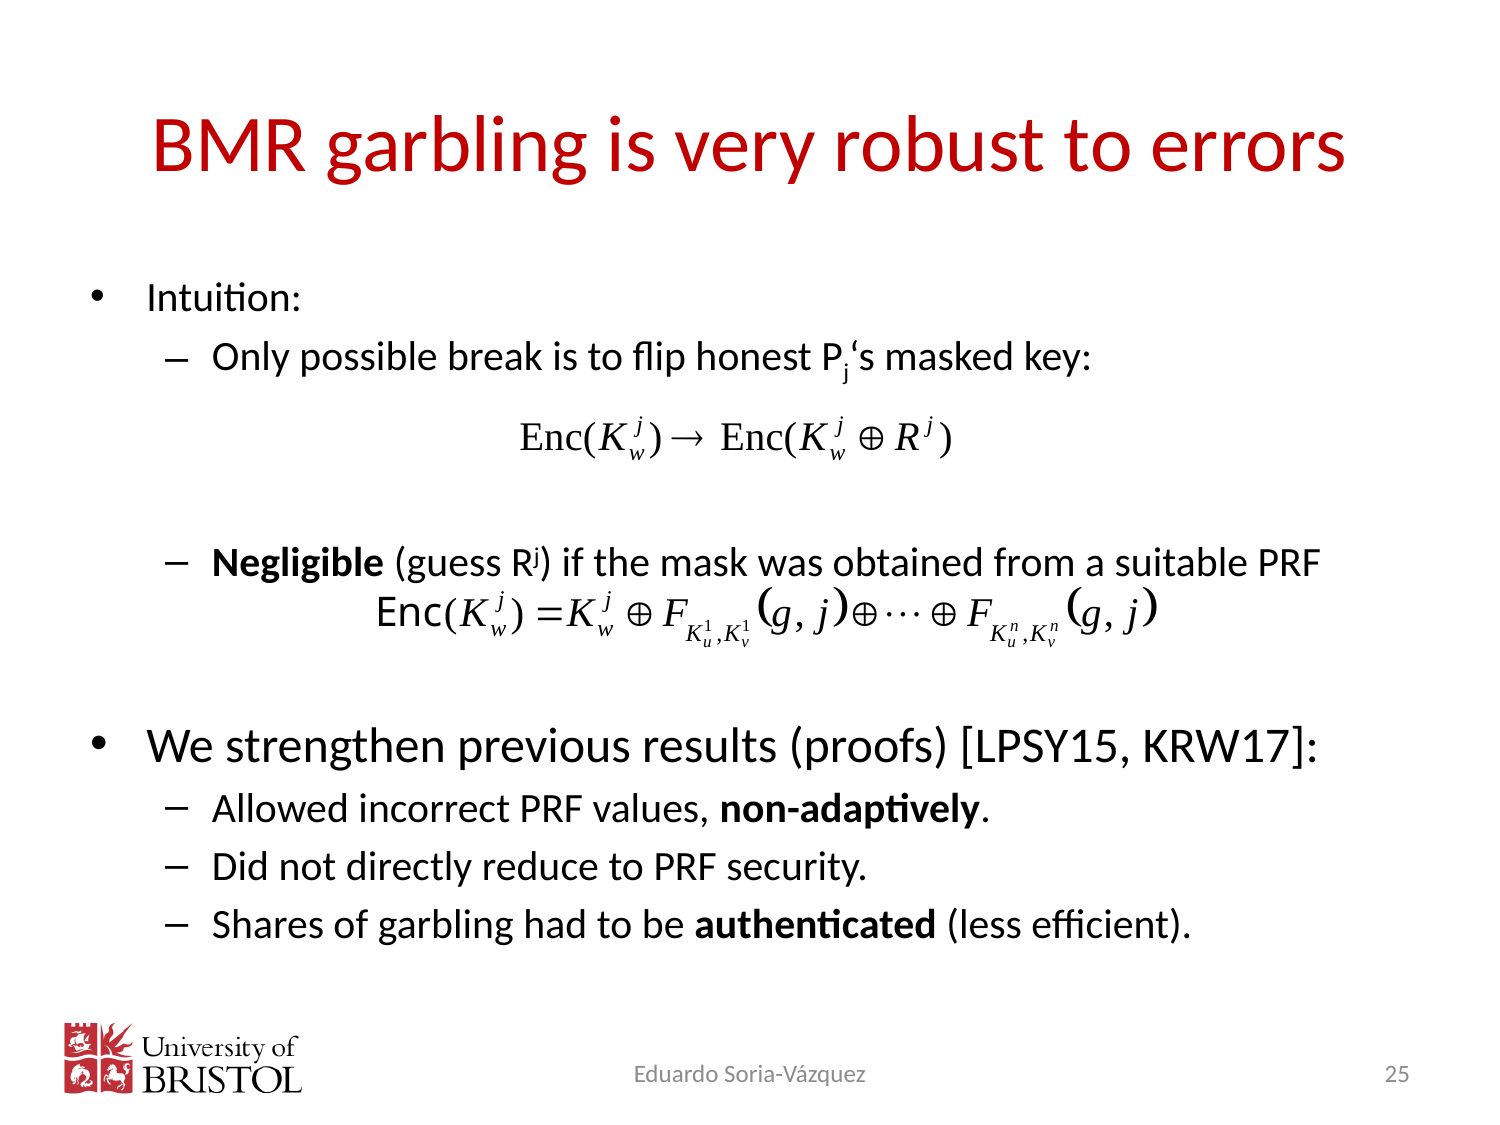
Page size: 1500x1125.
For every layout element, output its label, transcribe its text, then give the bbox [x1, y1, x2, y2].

list Intuition: Only possible break is to flip honest Pj‘s masked key: Negligible (guess Rj) if the mask was obtained from a suitable PRF We strengthen previous results (proofs) [LPSY15, KRW17]: Allowed incorrect PRF values, non-adaptively. Did not directly reduce to PRF security. Shares of garbling had to be authenticated (less efficient). [75, 262, 1353, 988]
slide_number 25 [1074, 1042, 1425, 1103]
footer Eduardo Soria-Vázquez [512, 1042, 988, 1103]
title BMR garbling is very robust to errors [75, 45, 1425, 233]
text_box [513, 406, 961, 472]
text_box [371, 581, 1160, 658]
picture [64, 1021, 302, 1094]
